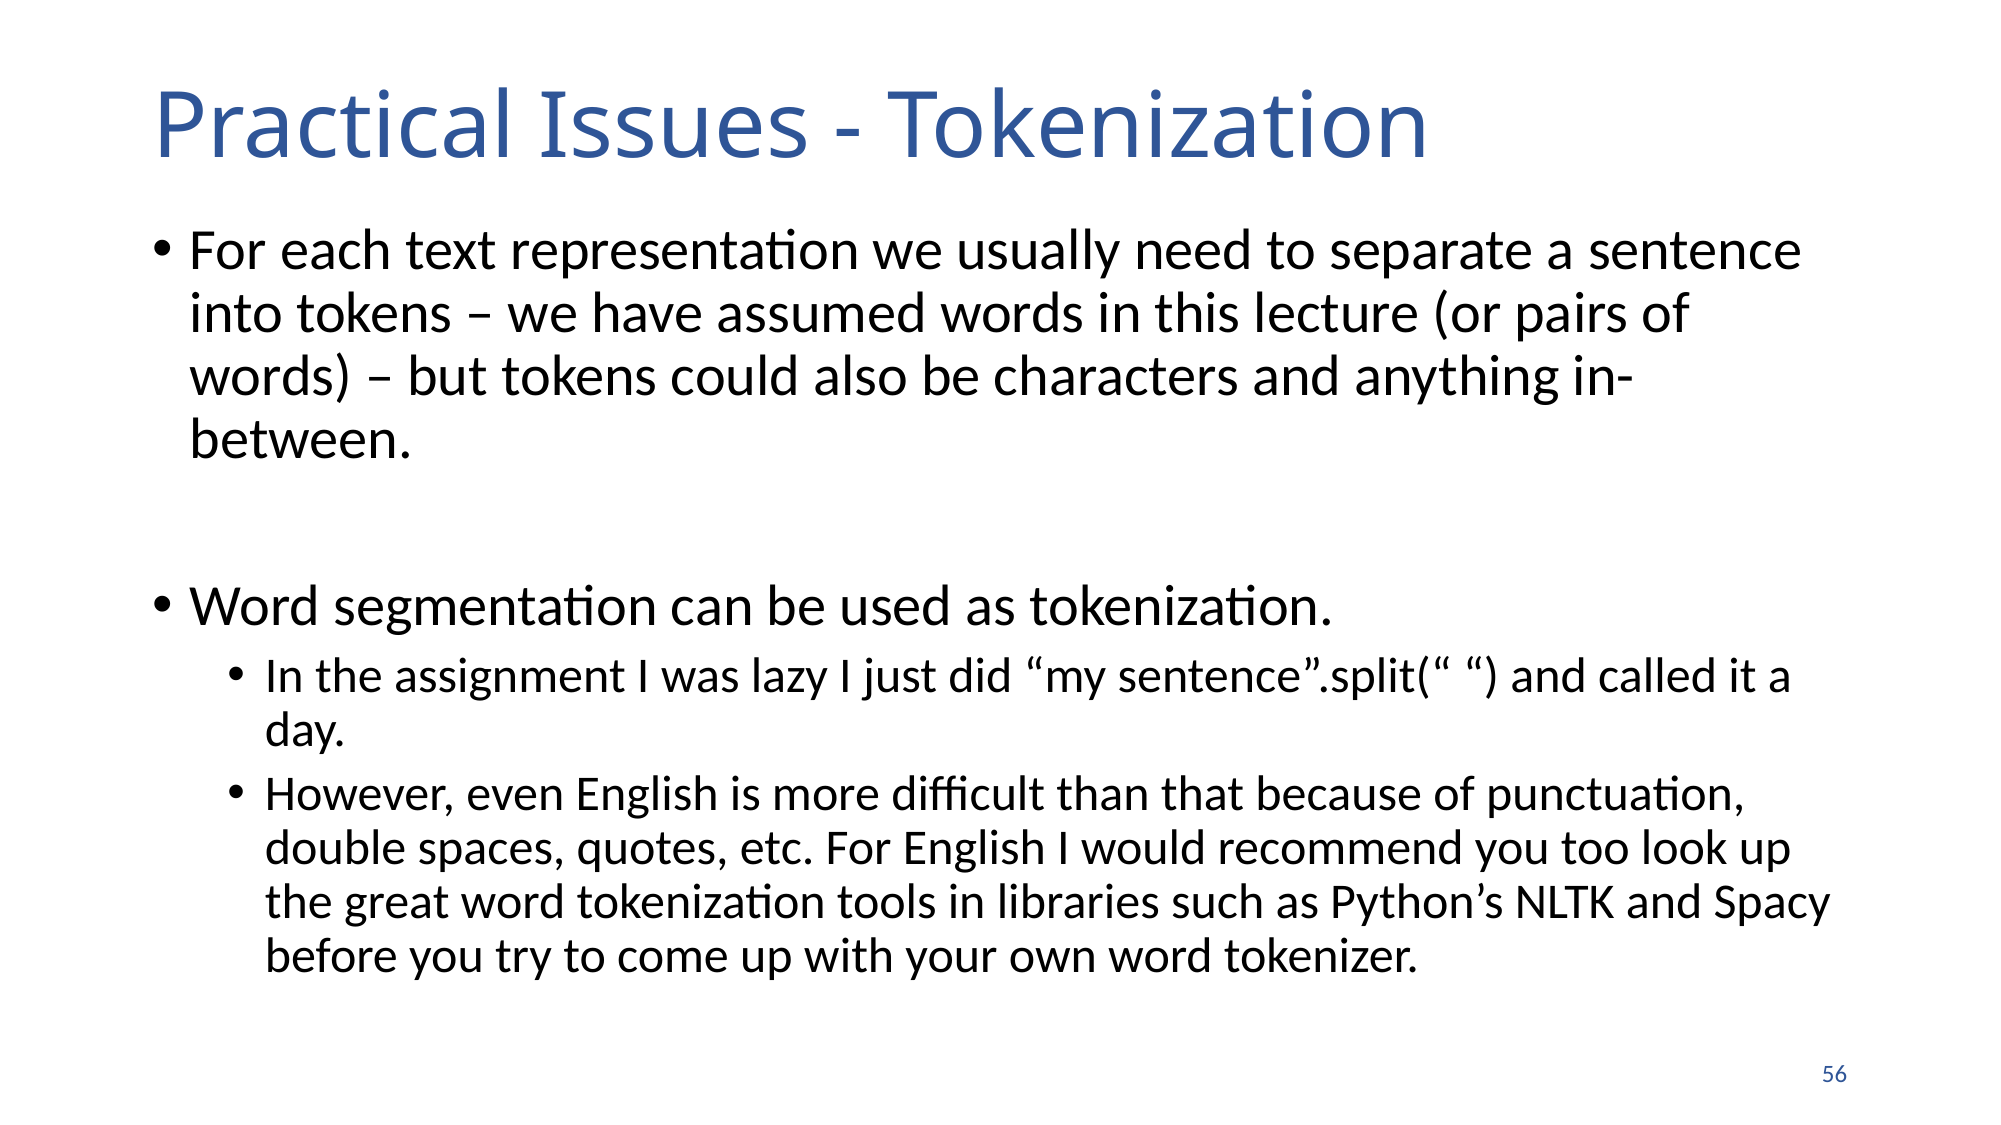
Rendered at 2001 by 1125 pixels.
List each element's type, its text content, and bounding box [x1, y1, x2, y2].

title Practical Issues - Tokenization [137, 59, 1863, 196]
list For each text representation we usually need to separate a sentence into tokens – we have assumed words in this lecture (or pairs of words) – but tokens could also be characters and anything in-between. Word segmentation can be used as tokenization. In the assignment I was lazy I just did “my sentence”.split(“ “) and called it a day. However, even English is more difficult than that because of punctuation, double spaces, quotes, etc. For English I would recommend you too look up the great word tokenization tools in libraries such as Python’s NLTK and Spacy before you try to come up with your own word tokenizer. [137, 211, 1863, 1014]
slide_number 55 [1412, 1042, 1863, 1103]
